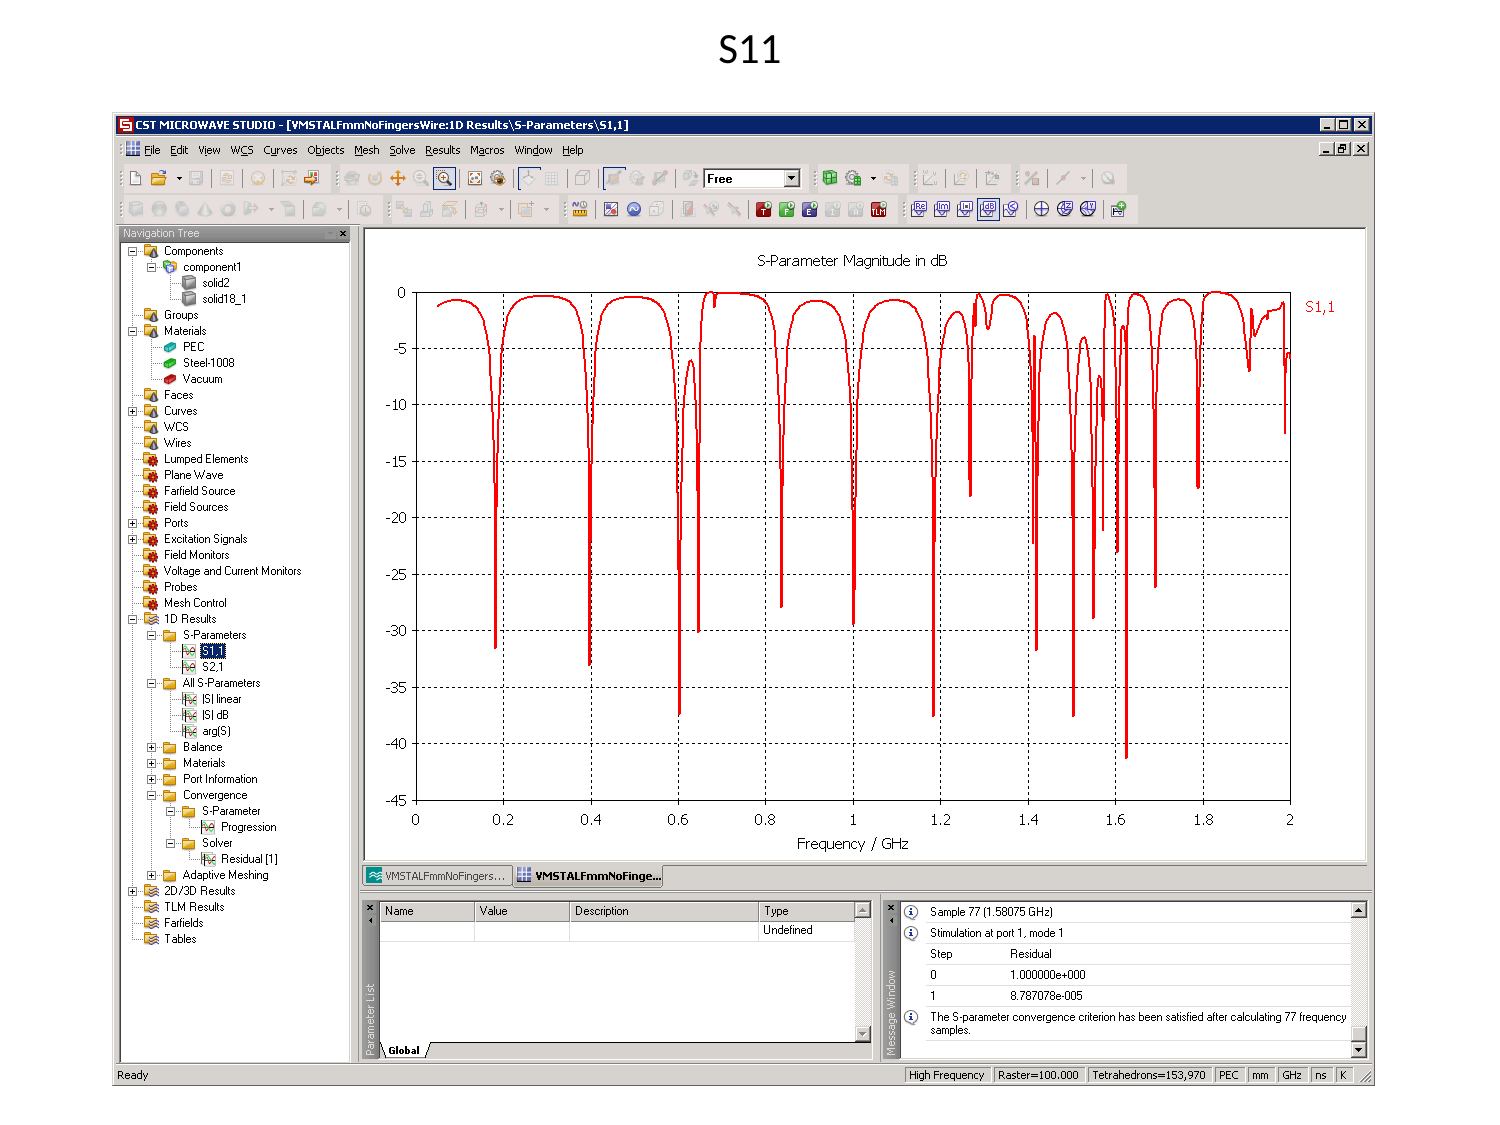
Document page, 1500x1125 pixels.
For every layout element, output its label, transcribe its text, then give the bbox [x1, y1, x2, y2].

text_box S11 [74, 12, 1425, 80]
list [112, 112, 1376, 1086]
